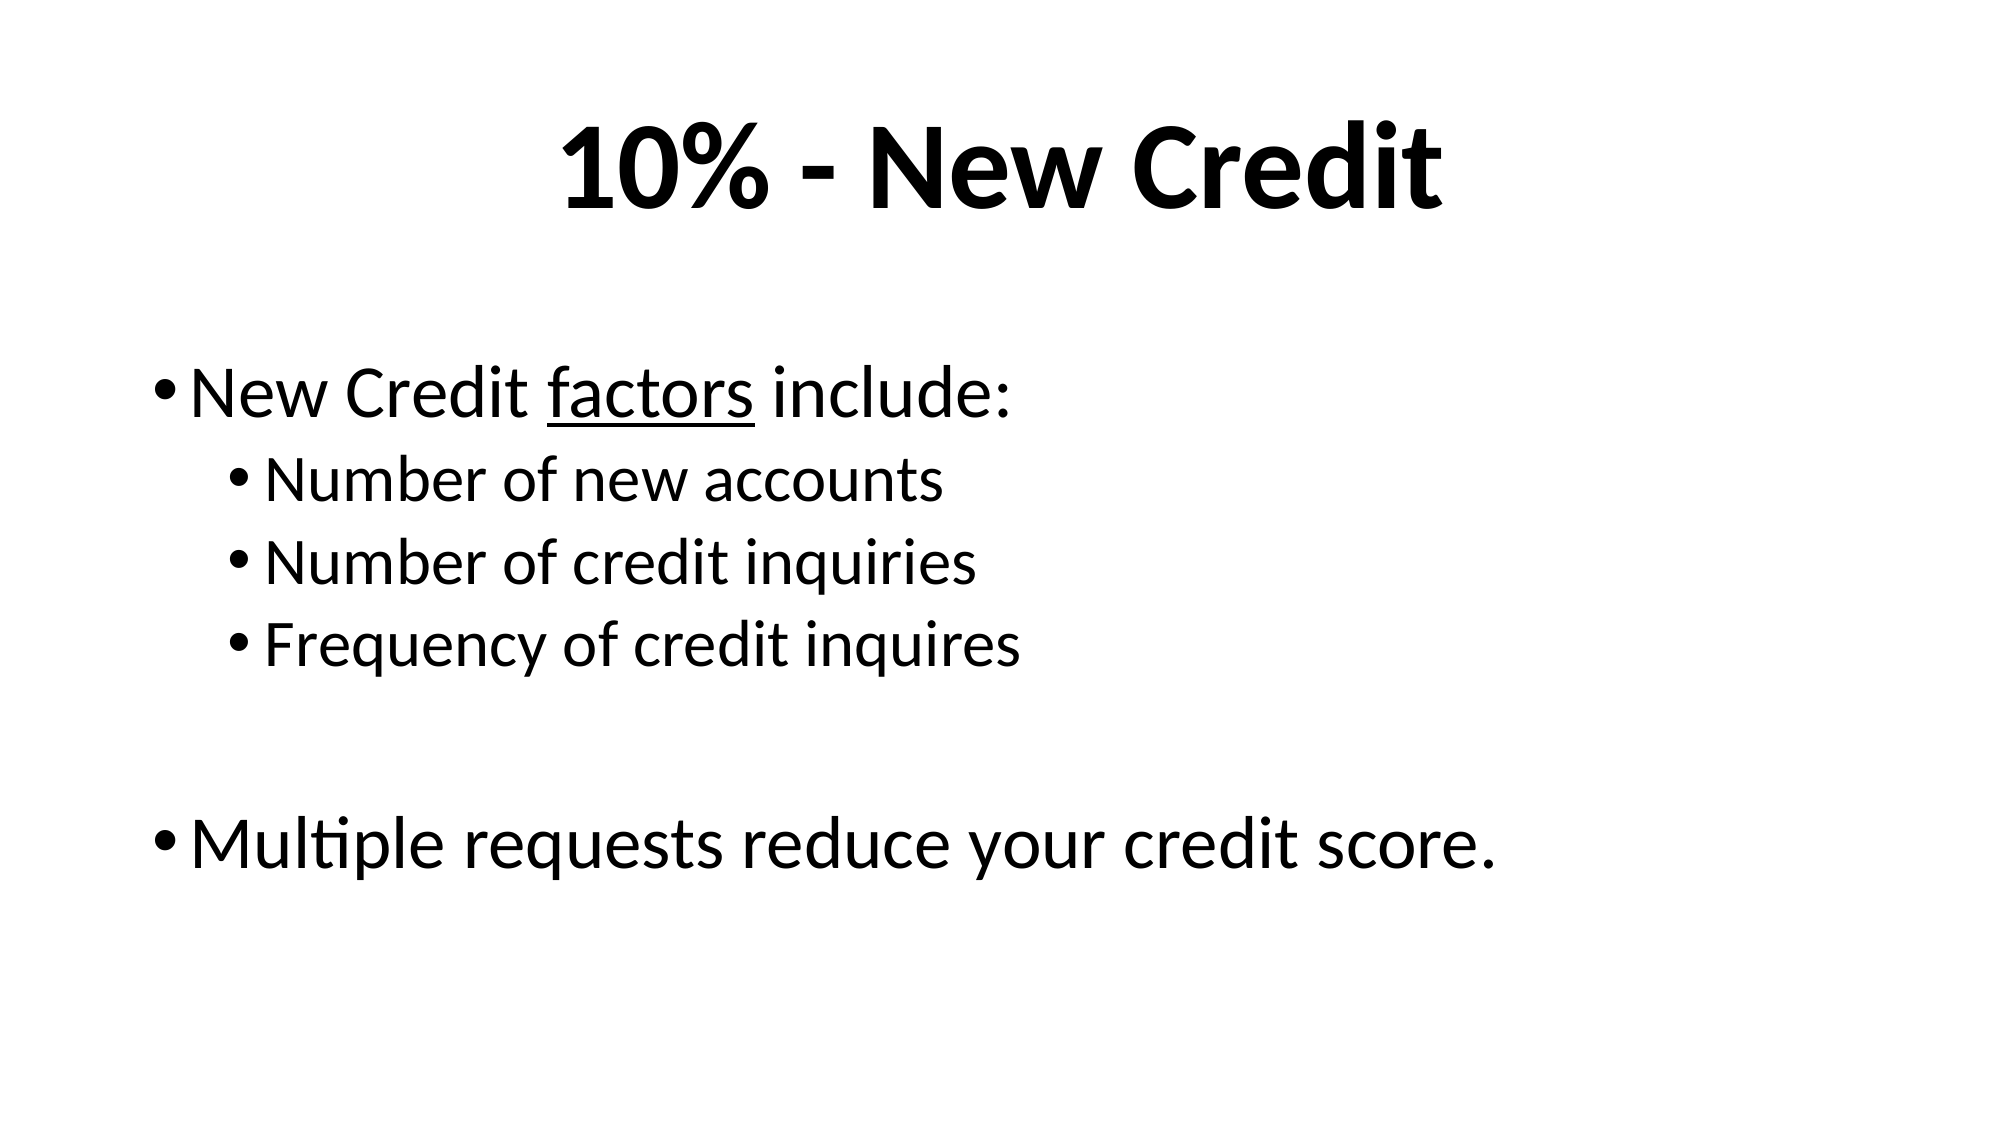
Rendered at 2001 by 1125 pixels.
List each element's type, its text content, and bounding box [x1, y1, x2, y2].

title 10% - New Credit [137, 59, 1863, 278]
list New Credit factors include: Number of new accounts Number of credit inquiries Frequency of credit inquires Multiple requests reduce your credit score. [137, 345, 1863, 1014]
